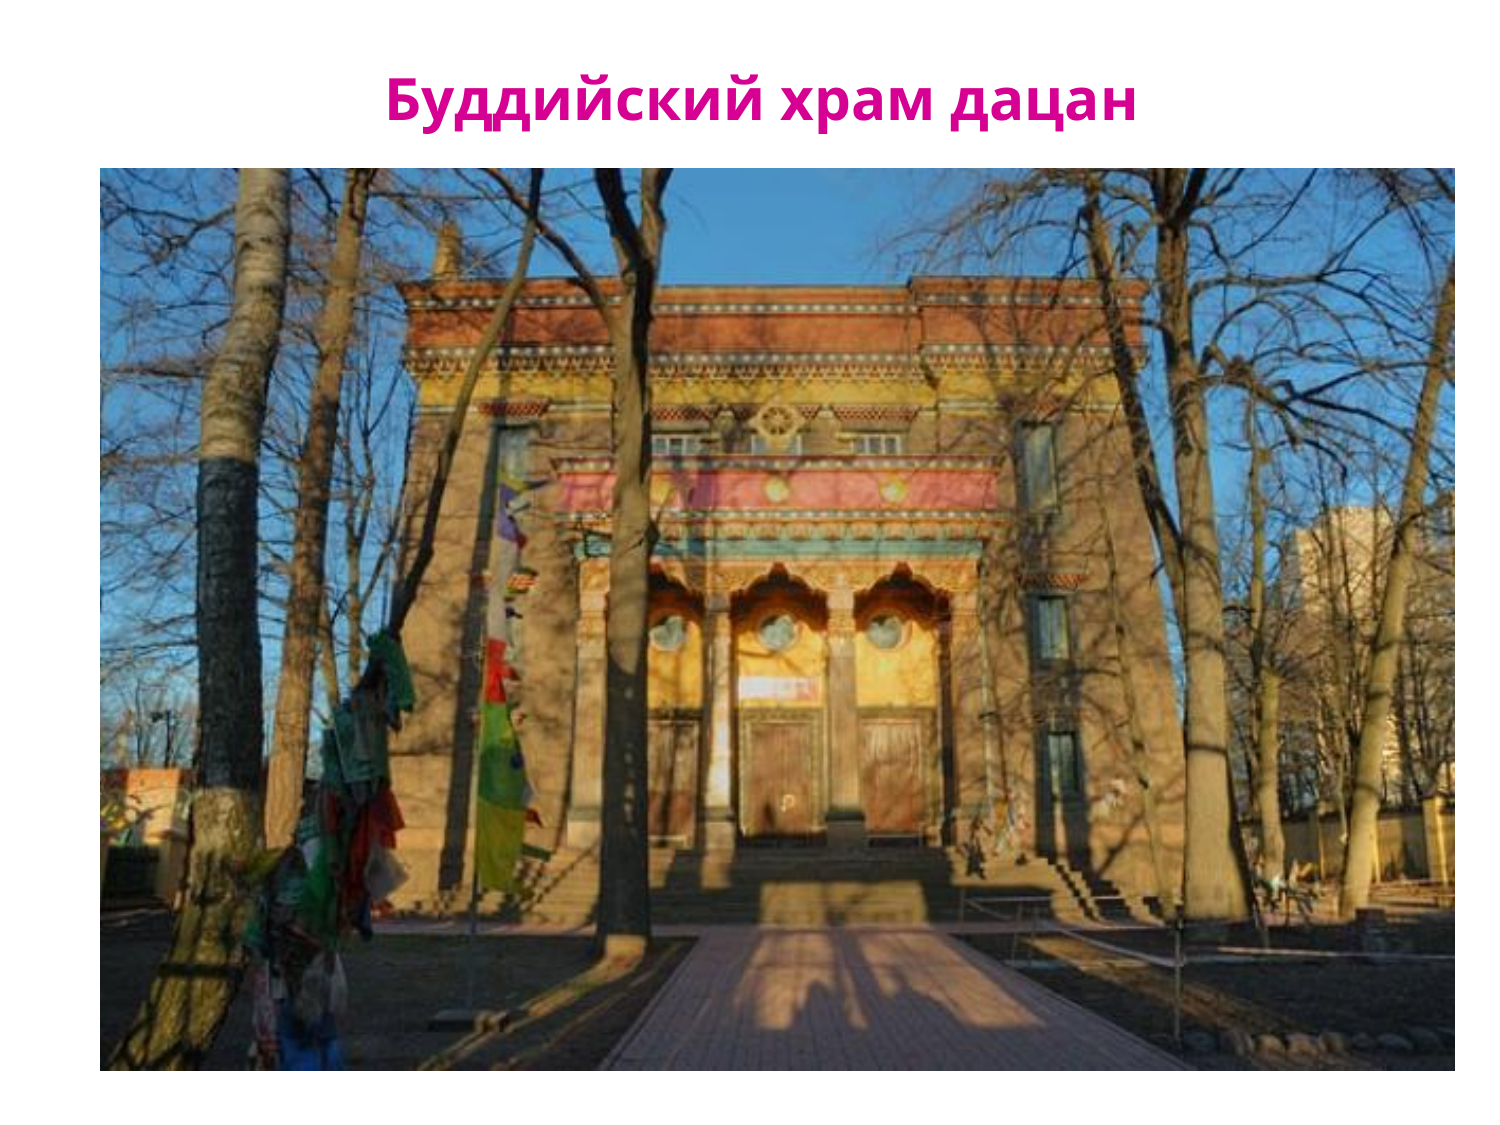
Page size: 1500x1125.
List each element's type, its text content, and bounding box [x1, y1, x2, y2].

picture [100, 168, 1455, 1071]
text_box Буддийский храм дацан [265, 54, 1258, 140]
